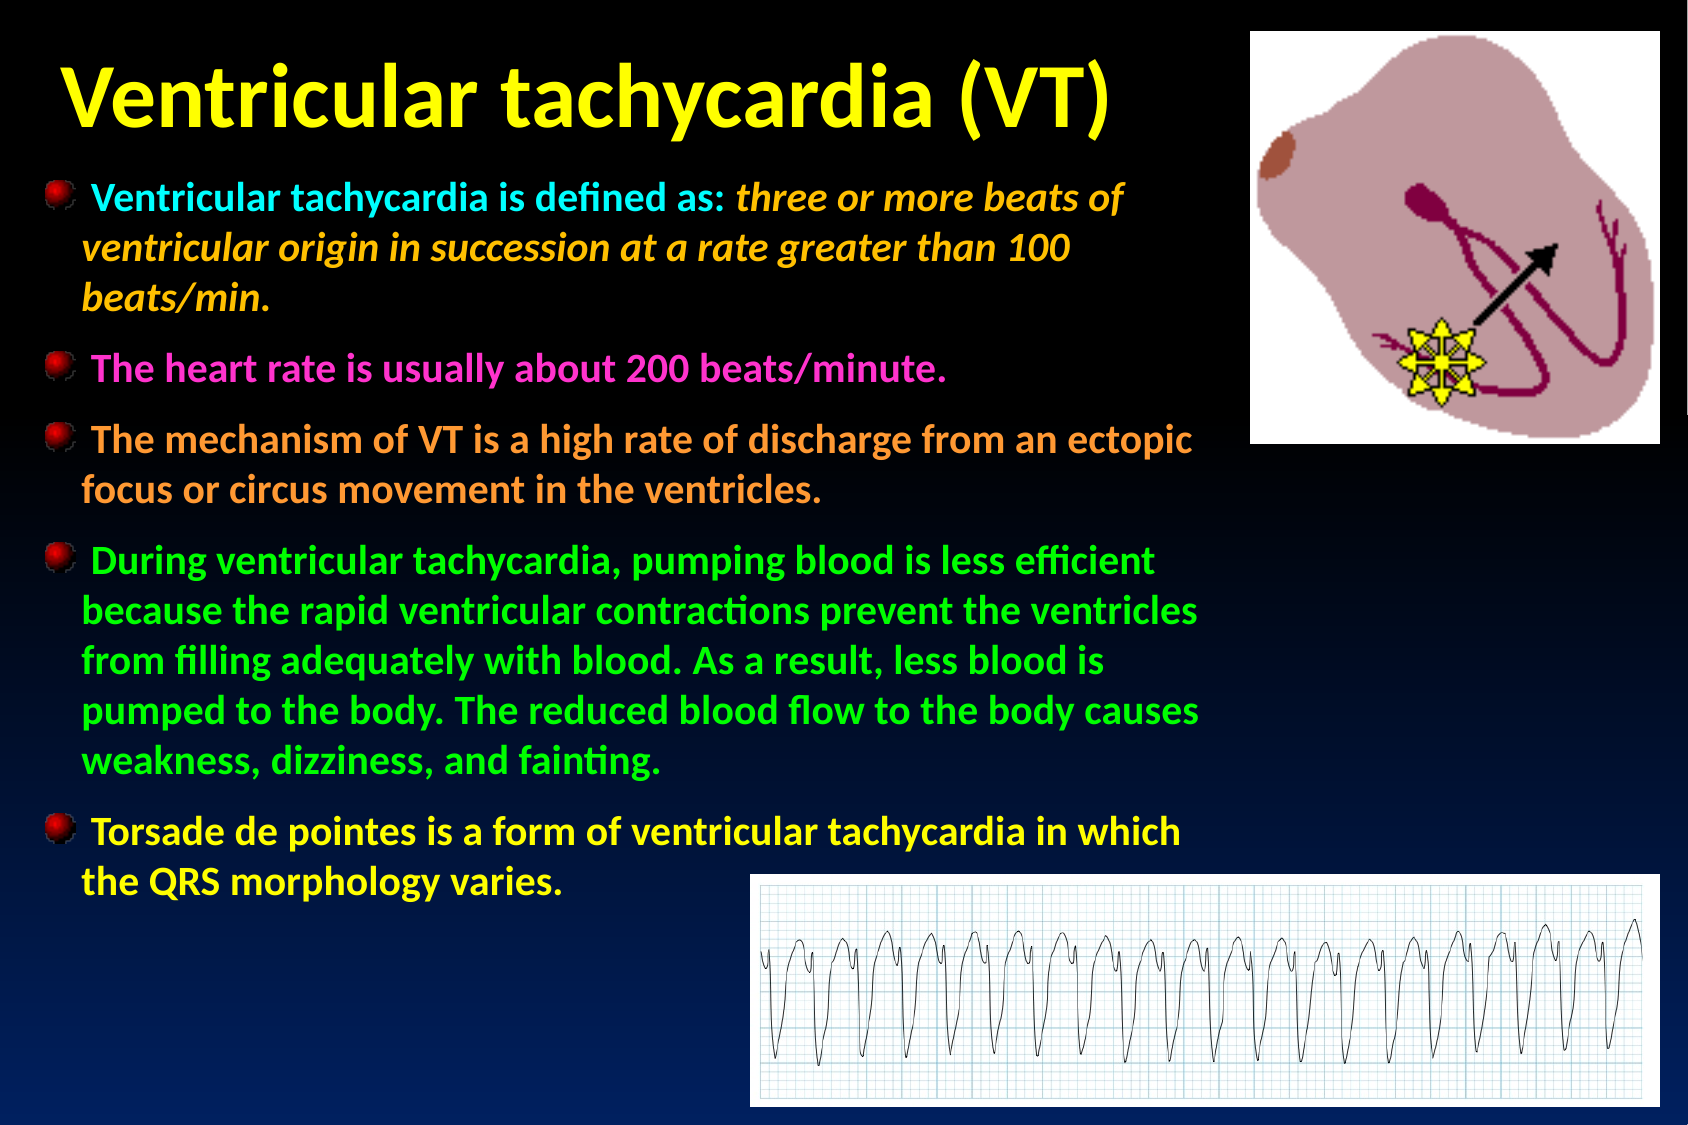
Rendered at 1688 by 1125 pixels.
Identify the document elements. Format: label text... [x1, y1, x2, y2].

picture [45, 813, 76, 844]
picture [45, 542, 76, 573]
picture [750, 874, 1660, 1107]
picture [1249, 31, 1660, 444]
picture [45, 422, 76, 452]
picture [45, 180, 76, 210]
text_box Ventricular tachycardia is defined as: three or more beats of ventricular origin in succession at a rate greater than 100 beats/min. The heart rate is usually about 200 beats/minute. The mechanism of VT is a high rate of discharge from an ectopic focus or circus movement in the ventricles. During ventricular tachycardia, pumping blood is less efficient because the rapid ventricular contractions prevent the ventricles from filling adequately with blood. As a result, less blood is pumped to the body. The reduced blood flow to the body causes weakness, dizziness, and fainting. Torsade de pointes is a form of ventricular tachycardia in which the QRS morphology varies. [31, 162, 1219, 911]
text_box Ventricular tachycardia (VT) [31, 28, 1144, 154]
picture [45, 351, 76, 381]
